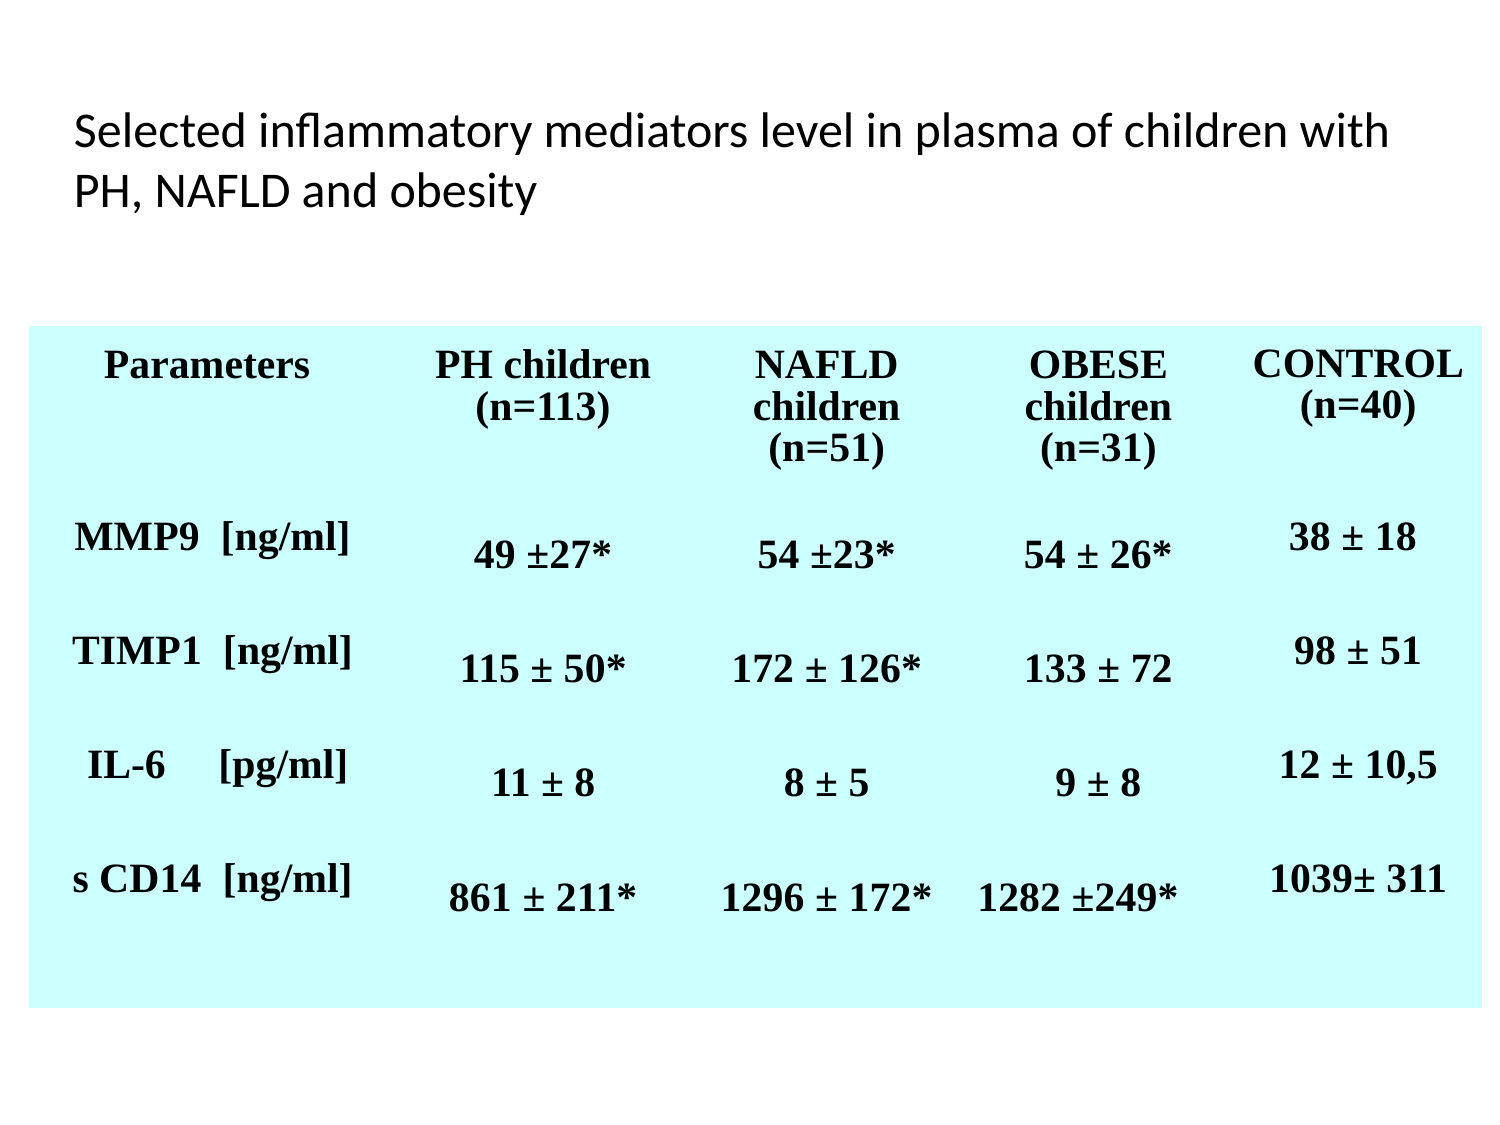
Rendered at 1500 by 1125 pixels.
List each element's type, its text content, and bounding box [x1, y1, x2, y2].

table_cell 54 ±23* [691, 499, 963, 614]
table_cell 1282 ±249* [963, 842, 1234, 1008]
table_header CONTROL(n=40) [1234, 326, 1482, 499]
table_cell 9 ± 8 [963, 728, 1234, 842]
table_header PH children (n=113) [396, 326, 691, 499]
table_cell TIMP1 [ng/ml] [29, 614, 396, 728]
table_cell 38 ± 18 [1234, 499, 1482, 614]
table_cell s CD14 [ng/ml] [29, 842, 396, 1008]
table_cell IL-6 [pg/ml] [29, 728, 396, 842]
table_cell 98 ± 51 [1234, 614, 1482, 728]
table_header Parameters [29, 326, 396, 499]
table_header OBESE children (n=31) [963, 326, 1234, 499]
table_cell 12 ± 10,5 [1234, 728, 1482, 842]
table_cell 49 ±27* [396, 499, 691, 614]
table_cell 115 ± 50* [396, 614, 691, 728]
text_box Selected inflammatory mediators level in plasma of children with PH, NAFLD and obesity [59, 89, 1417, 225]
table_cell 1296 ± 172* [691, 842, 963, 1008]
table_cell 1039± 311 [1234, 842, 1482, 1008]
table_cell 8 ± 5 [691, 728, 963, 842]
table_cell 133 ± 72 [963, 614, 1234, 728]
table_cell 54 ± 26* [963, 499, 1234, 614]
table_header NAFLD children (n=51) [691, 326, 963, 499]
table_cell MMP9 [ng/ml] [29, 499, 396, 614]
table_cell 861 ± 211* [396, 842, 691, 1008]
table_cell 172 ± 126* [691, 614, 963, 728]
table_cell 11 ± 8 [396, 728, 691, 842]
